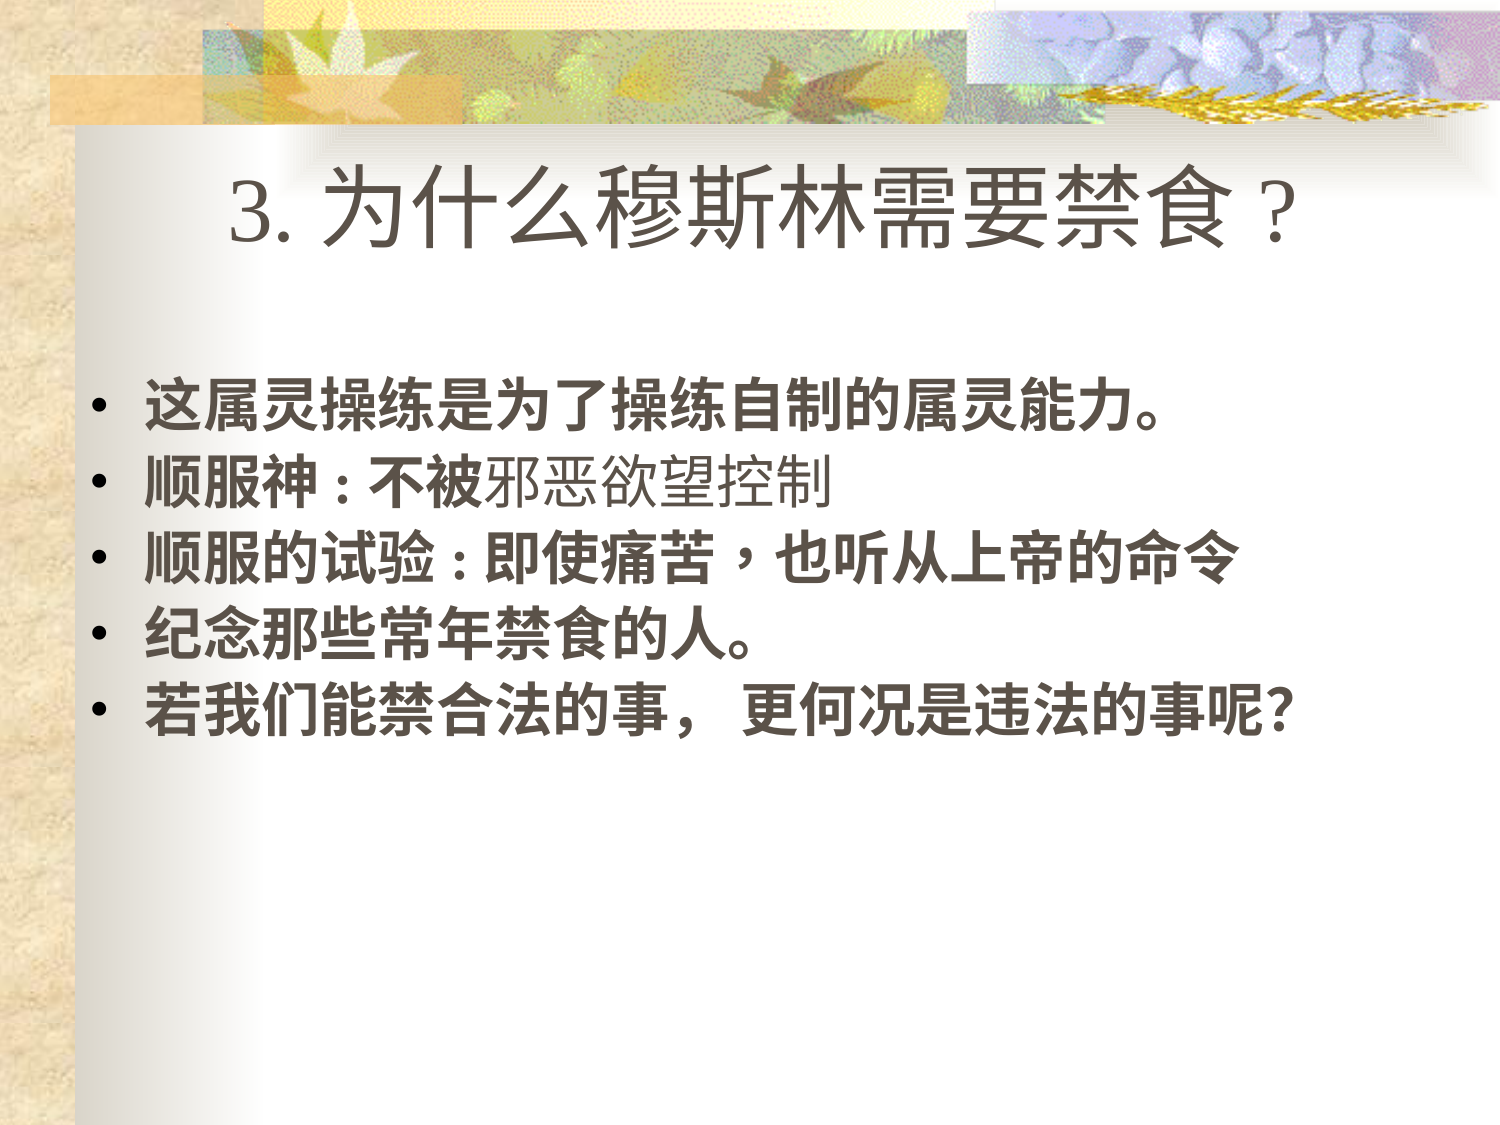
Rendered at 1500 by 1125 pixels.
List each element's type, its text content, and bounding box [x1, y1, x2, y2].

text_box 3.为什么穆斯林需要禁食? [74, 150, 1451, 271]
text_box 这属灵操练是为了操练自制的属灵能力。 顺服神:不被邪恶欲望控制 顺服的试验:即使痛苦，也听从上帝的命令 纪念那些常年禁食的人。 若我们能禁合法的事， 更何况是违法的事呢？ [74, 365, 1500, 829]
picture [0, 0, 1500, 1125]
